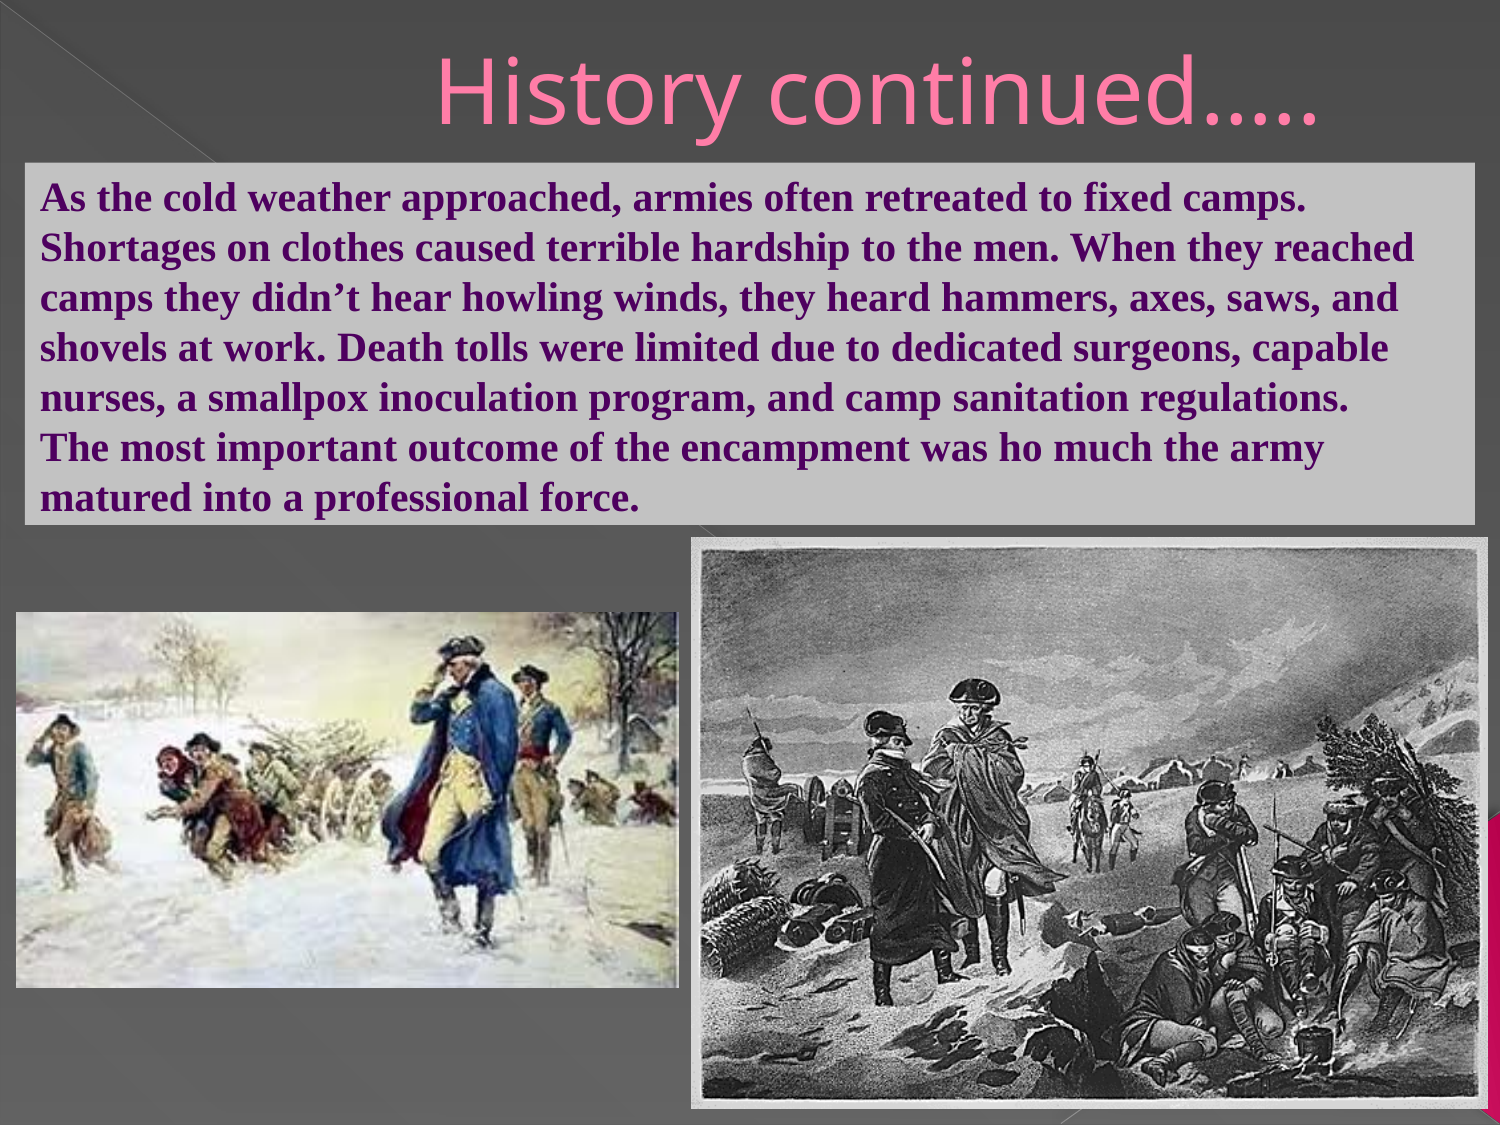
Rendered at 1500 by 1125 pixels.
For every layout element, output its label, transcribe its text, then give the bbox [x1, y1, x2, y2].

picture [16, 612, 679, 988]
title History continued….. [249, 0, 1338, 150]
picture [691, 537, 1488, 1110]
subtitle As the cold weather approached, armies often retreated to fixed camps. Shortages on clothes caused terrible hardship to the men. When they reached camps they didn’t hear howling winds, they heard hammers, axes, saws, and shovels at work. Death tolls were limited due to dedicated surgeons, capable nurses, a smallpox inoculation program, and camp sanitation regulations. The most important outcome of the encampment was ho much the army matured into a professional force. [24, 162, 1475, 525]
